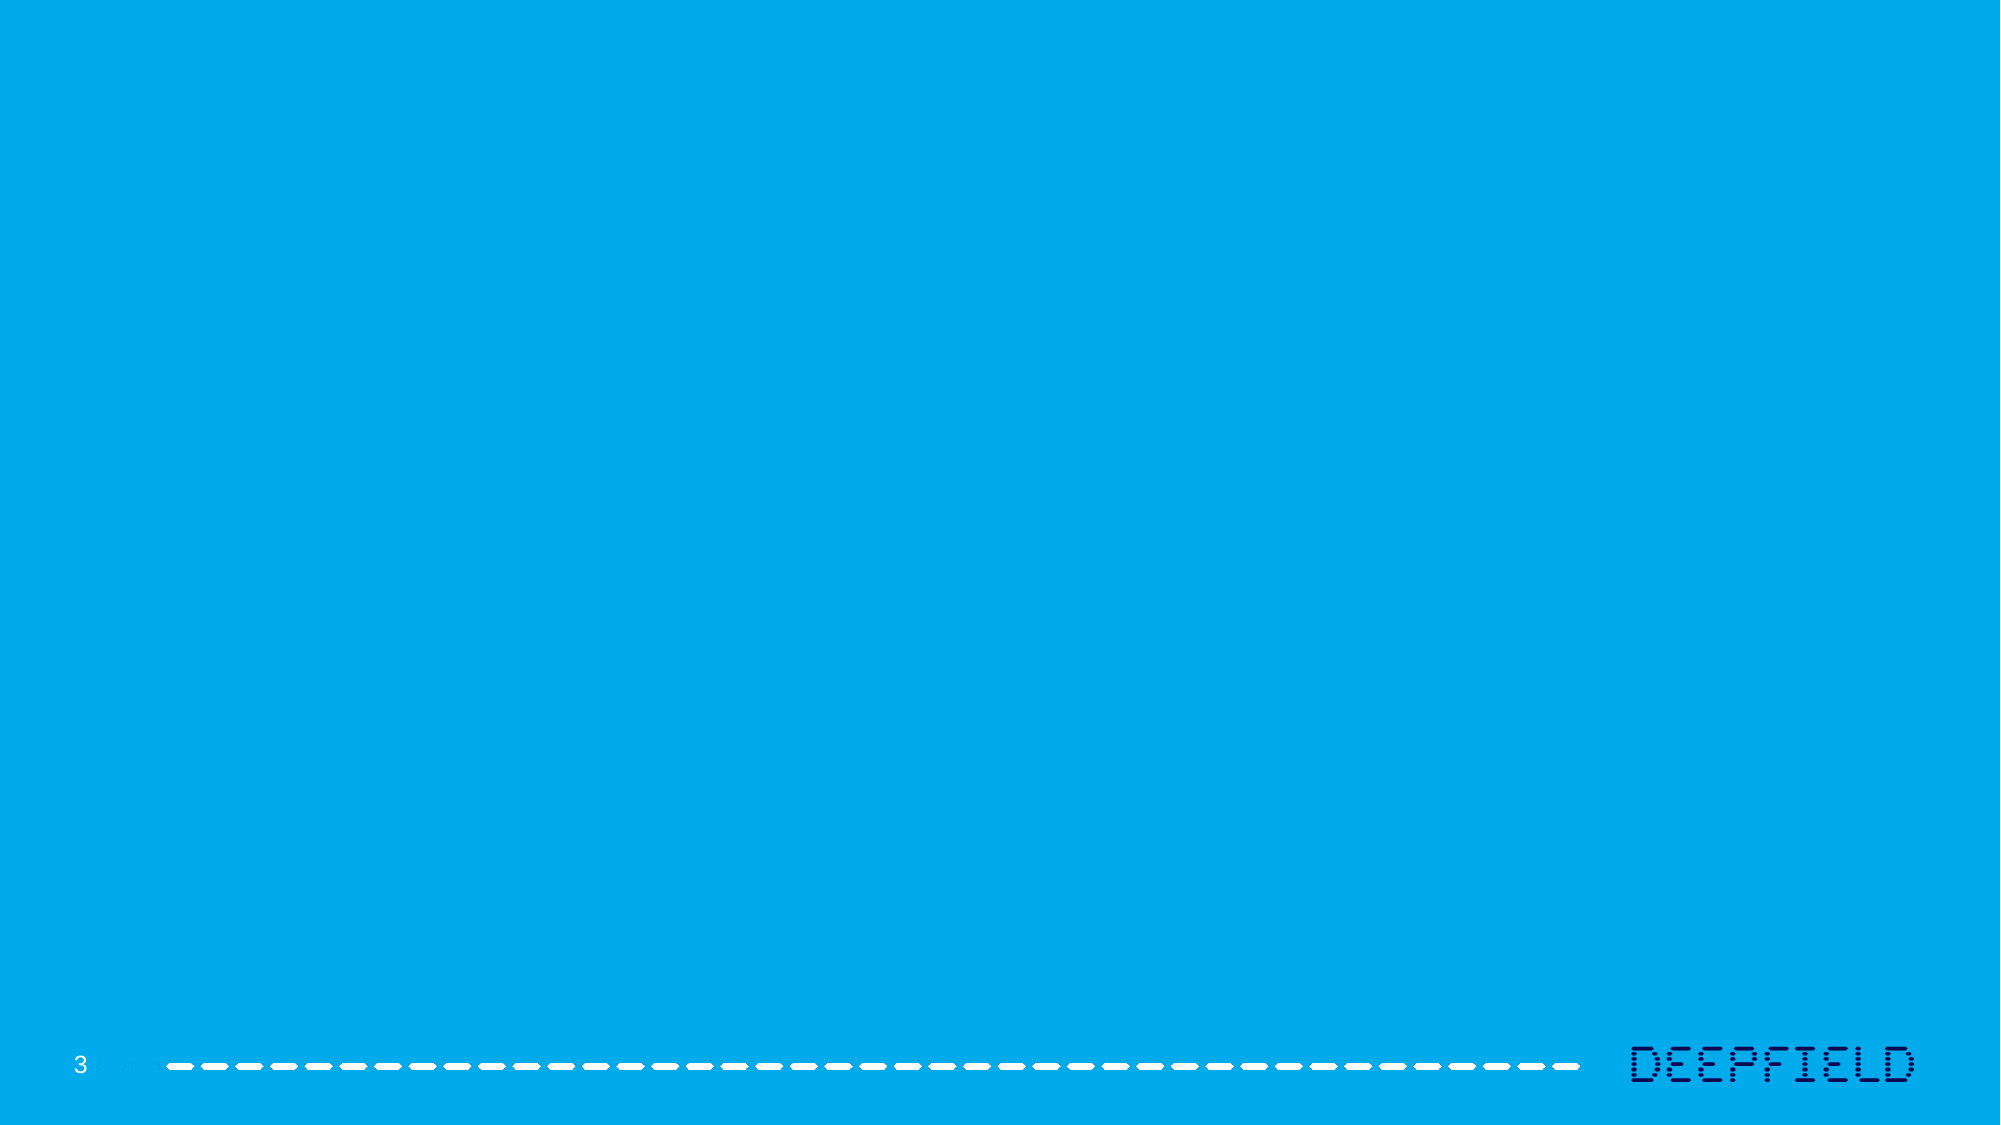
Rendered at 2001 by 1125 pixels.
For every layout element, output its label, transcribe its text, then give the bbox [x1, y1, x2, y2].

picture [895, 1064, 920, 1069]
picture [826, 1064, 851, 1069]
picture [1242, 1064, 1267, 1069]
picture [202, 1064, 227, 1069]
picture [1553, 1064, 1579, 1069]
picture [1103, 1064, 1128, 1069]
picture [653, 1064, 678, 1069]
picture [1450, 1064, 1475, 1069]
picture [757, 1064, 782, 1069]
picture [479, 1064, 505, 1069]
picture [271, 1064, 297, 1069]
picture [410, 1064, 435, 1069]
picture [1034, 1064, 1059, 1069]
picture [445, 1064, 470, 1069]
picture [1346, 1064, 1371, 1069]
picture [306, 1064, 331, 1069]
picture [341, 1064, 366, 1069]
picture [1276, 1064, 1302, 1069]
picture [1068, 1064, 1094, 1069]
picture [1519, 1064, 1544, 1069]
picture [1172, 1064, 1198, 1069]
picture [1380, 1064, 1405, 1069]
picture [791, 1064, 816, 1069]
picture [860, 1064, 886, 1069]
picture [167, 1064, 193, 1069]
picture [1484, 1064, 1509, 1069]
picture [964, 1064, 990, 1069]
slide_number 3 [0, 1013, 162, 1115]
picture [583, 1064, 609, 1069]
picture [722, 1064, 747, 1069]
picture [549, 1064, 574, 1069]
picture [1311, 1064, 1336, 1069]
picture [237, 1064, 262, 1069]
picture [930, 1064, 955, 1069]
picture [375, 1064, 401, 1069]
picture [1415, 1064, 1440, 1069]
picture [514, 1064, 539, 1069]
picture [1207, 1064, 1232, 1069]
picture [1138, 1064, 1163, 1069]
picture [999, 1064, 1024, 1069]
picture [618, 1064, 643, 1069]
picture [687, 1064, 712, 1069]
